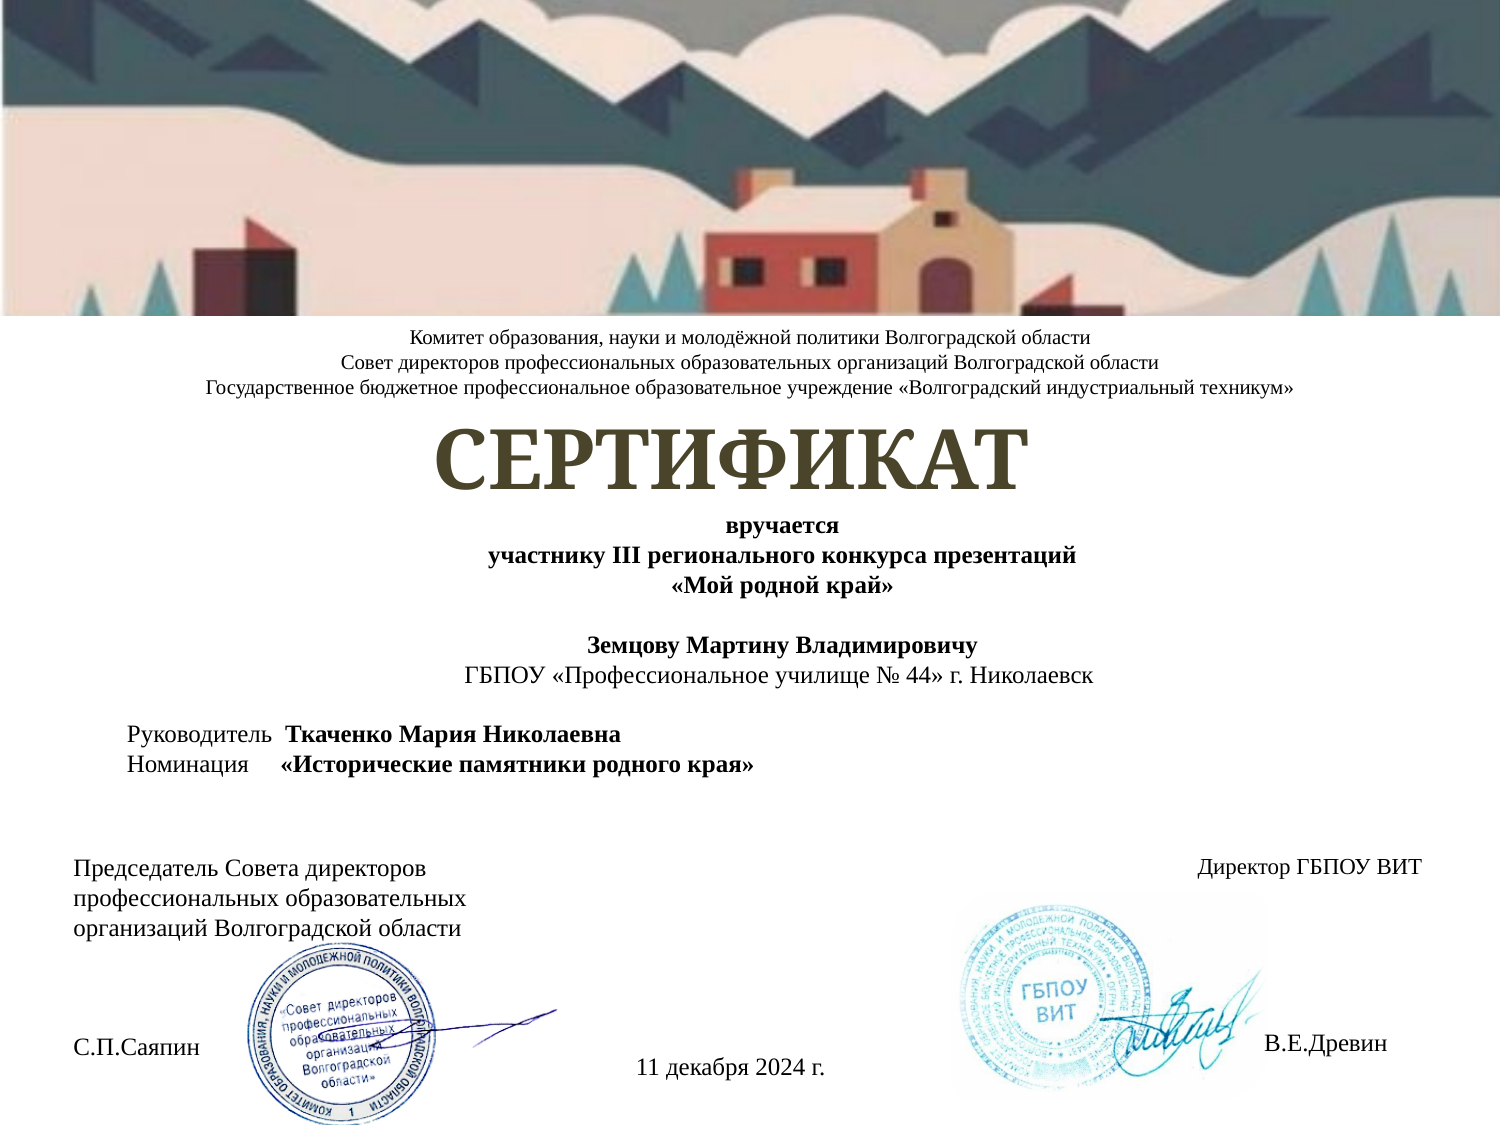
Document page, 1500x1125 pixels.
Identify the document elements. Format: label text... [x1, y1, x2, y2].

text_box 11 декабря 2024 г. [621, 1042, 943, 1088]
text_box Председатель Совета директоров профессиональных образовательных организаций Волгоградской области С.П.Саяпин [58, 843, 504, 1069]
picture [948, 890, 1270, 1102]
text_box вручается участнику III регионального конкурса презентаций «Мой родной край» Земцову Мартину Владимировичу ГБПОУ «Профессиональное училище № 44» г. Николаевск Руководитель Ткаченко Мария Николаевна Номинация «Исторические памятники родного края» [112, 501, 1454, 905]
picture [243, 940, 562, 1125]
text_box Комитет образования, науки и молодёжной политики Волгоградской области Совет директоров профессиональных образовательных организаций Волгоградской области Государственное бюджетное профессиональное образовательное учреждение «Волгоградский индустриальный техникум» [0, 323, 1500, 407]
text_box В.Е.Древин [1274, 1019, 1454, 1065]
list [0, 0, 1500, 316]
text_box СЕРТИФИКАТ [417, 398, 1045, 501]
text_box Директор ГБПОУ ВИТ [1182, 843, 1438, 886]
